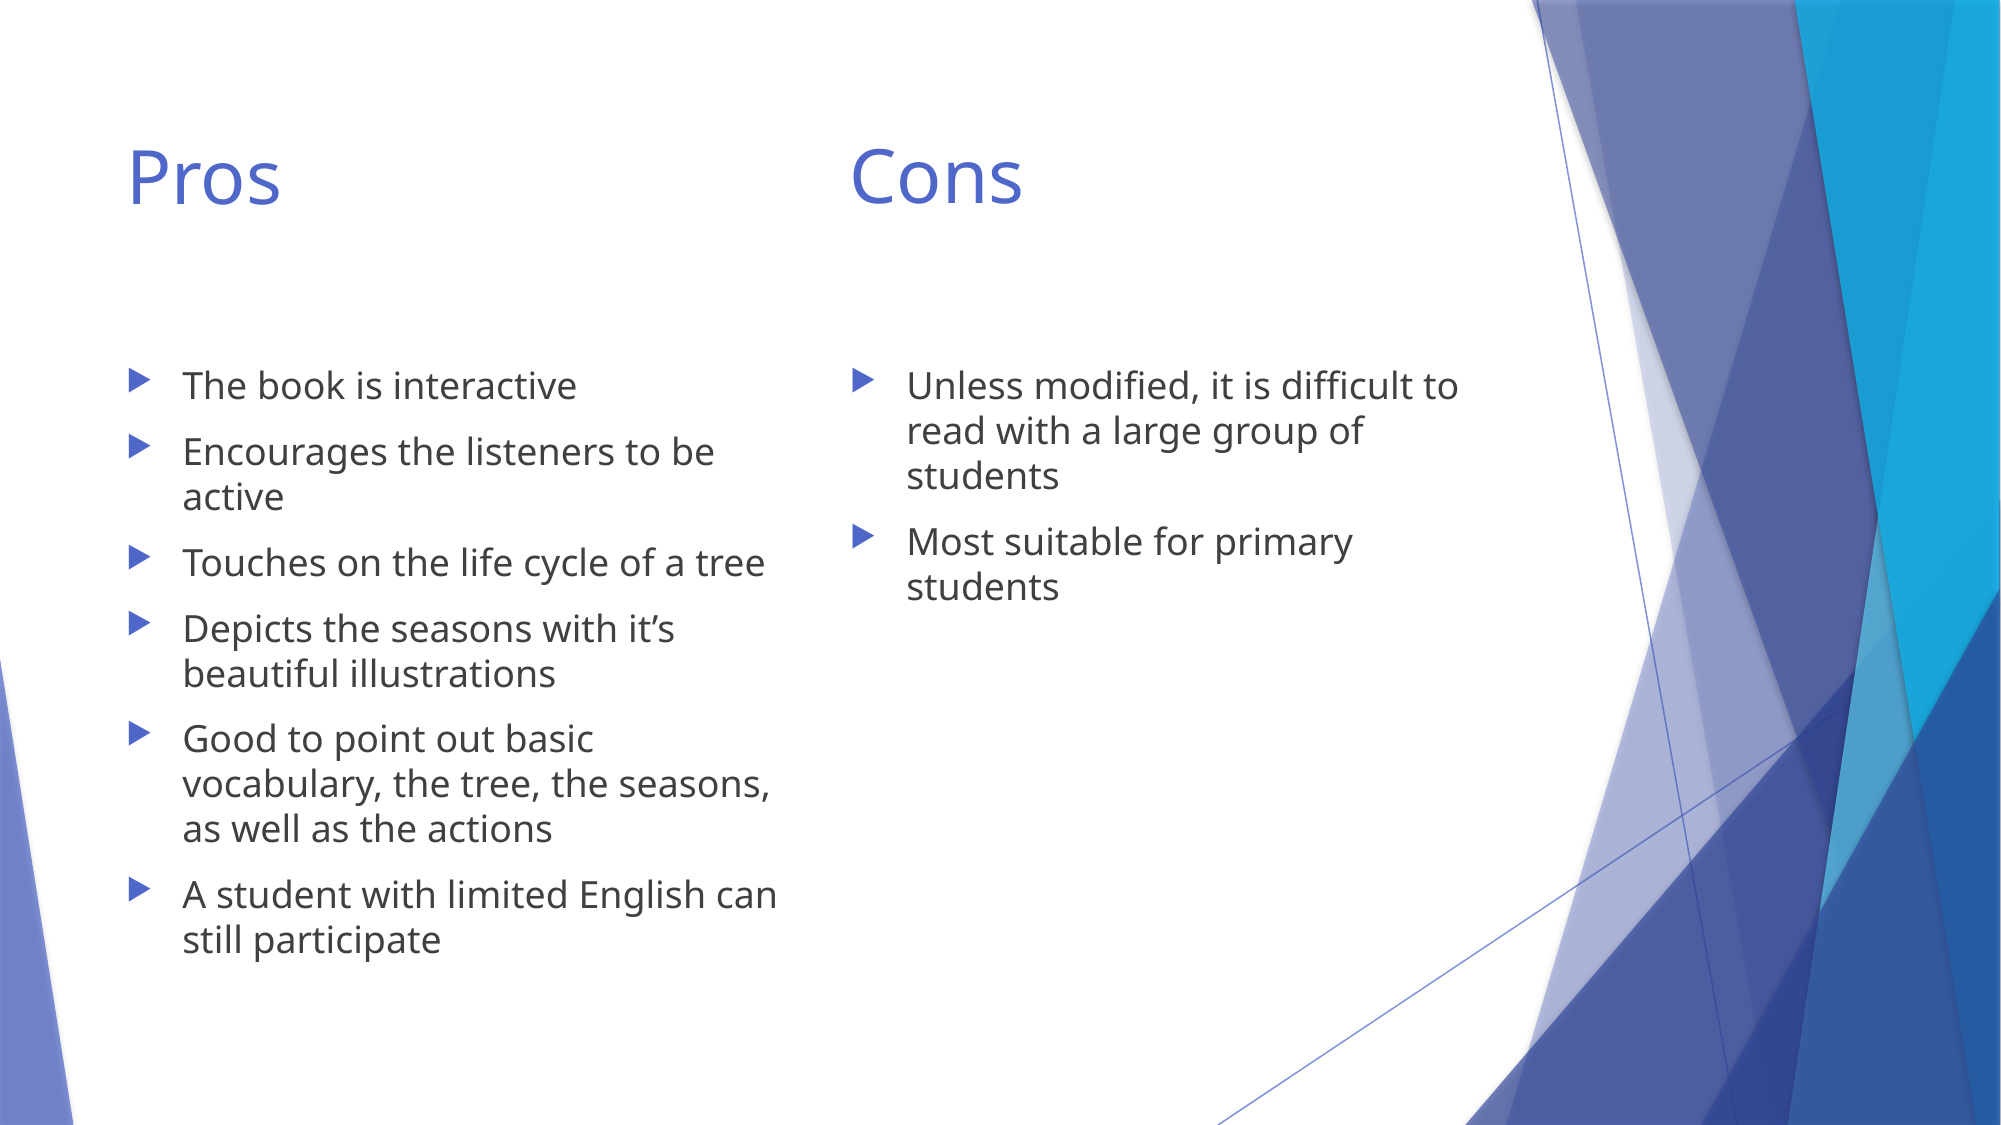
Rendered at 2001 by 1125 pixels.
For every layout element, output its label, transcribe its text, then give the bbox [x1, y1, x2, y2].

list The book is interactive Encourages the listeners to be active Touches on the life cycle of a tree Depicts the seasons with it’s beautiful illustrations Good to point out basic vocabulary, the tree, the seasons, as well as the actions A student with limited English can still participate [111, 354, 798, 992]
list Unless modified, it is difficult to read with a large group of students Most suitable for primary students [834, 395, 1522, 992]
text_box Cons [834, 121, 1539, 395]
title Pros [111, 122, 798, 317]
